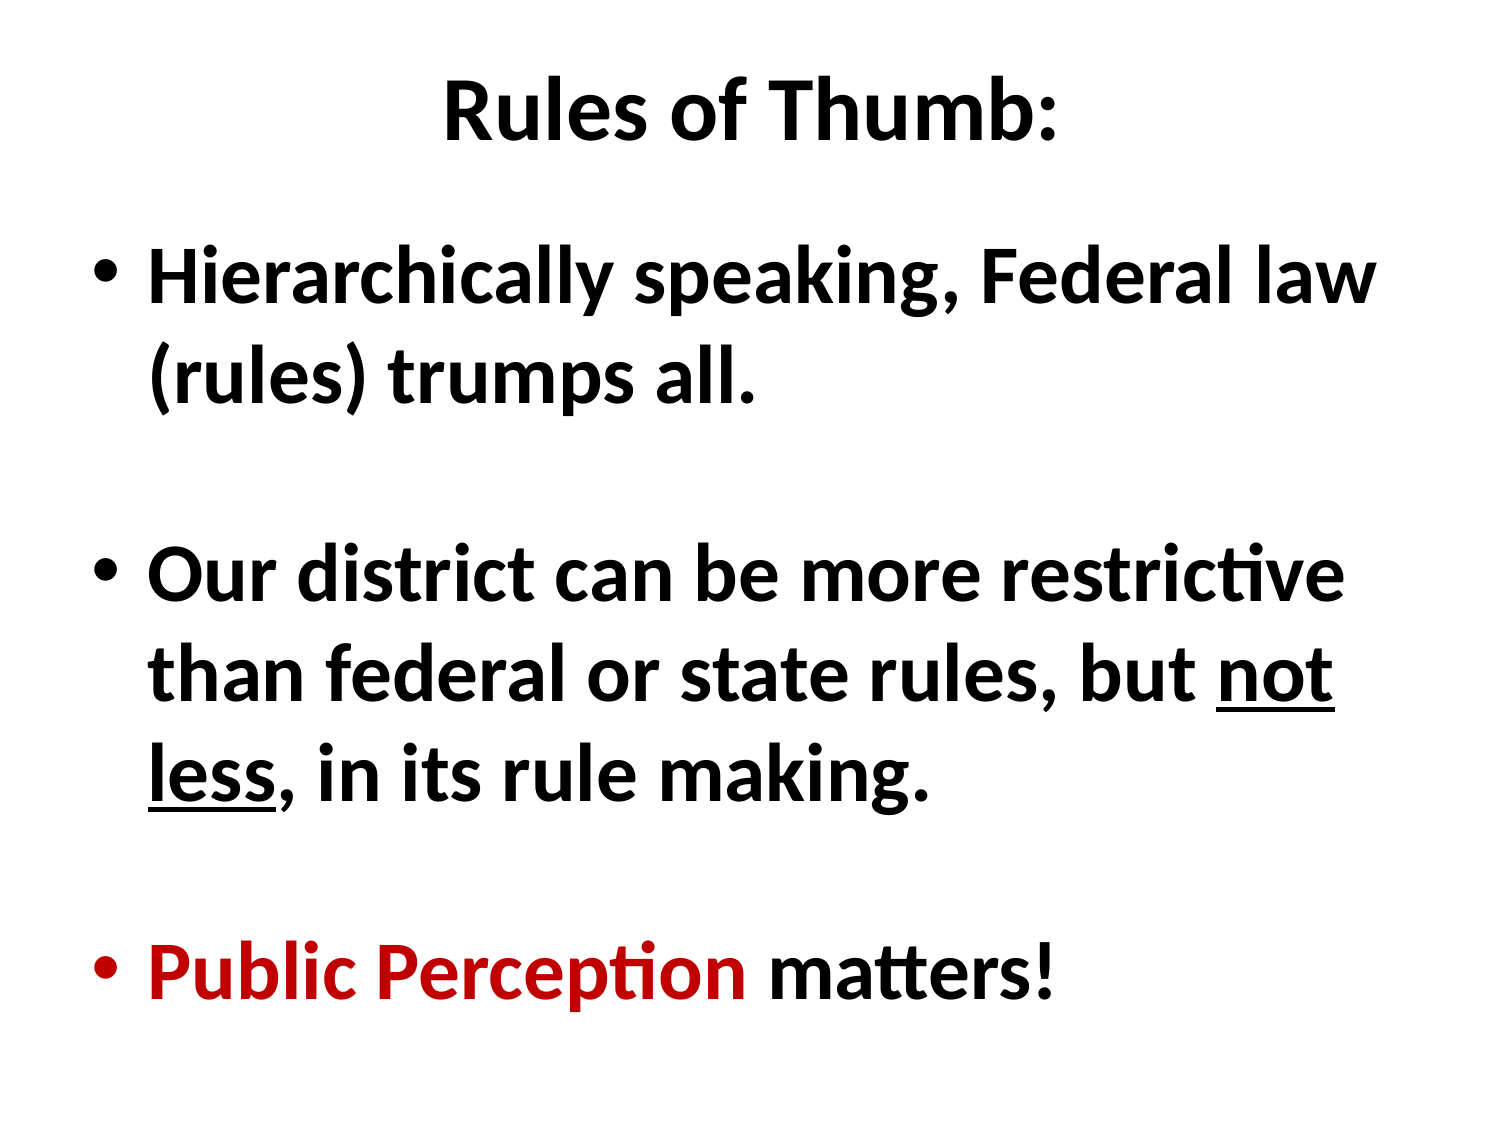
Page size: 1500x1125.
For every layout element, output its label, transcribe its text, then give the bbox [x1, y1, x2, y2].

title Rules of Thumb: [77, 37, 1428, 171]
list Hierarchically speaking, Federal law (rules) trumps all. Our district can be more restrictive than federal or state rules, but not less, in its rule making. Public Perception matters! [76, 212, 1427, 1063]
